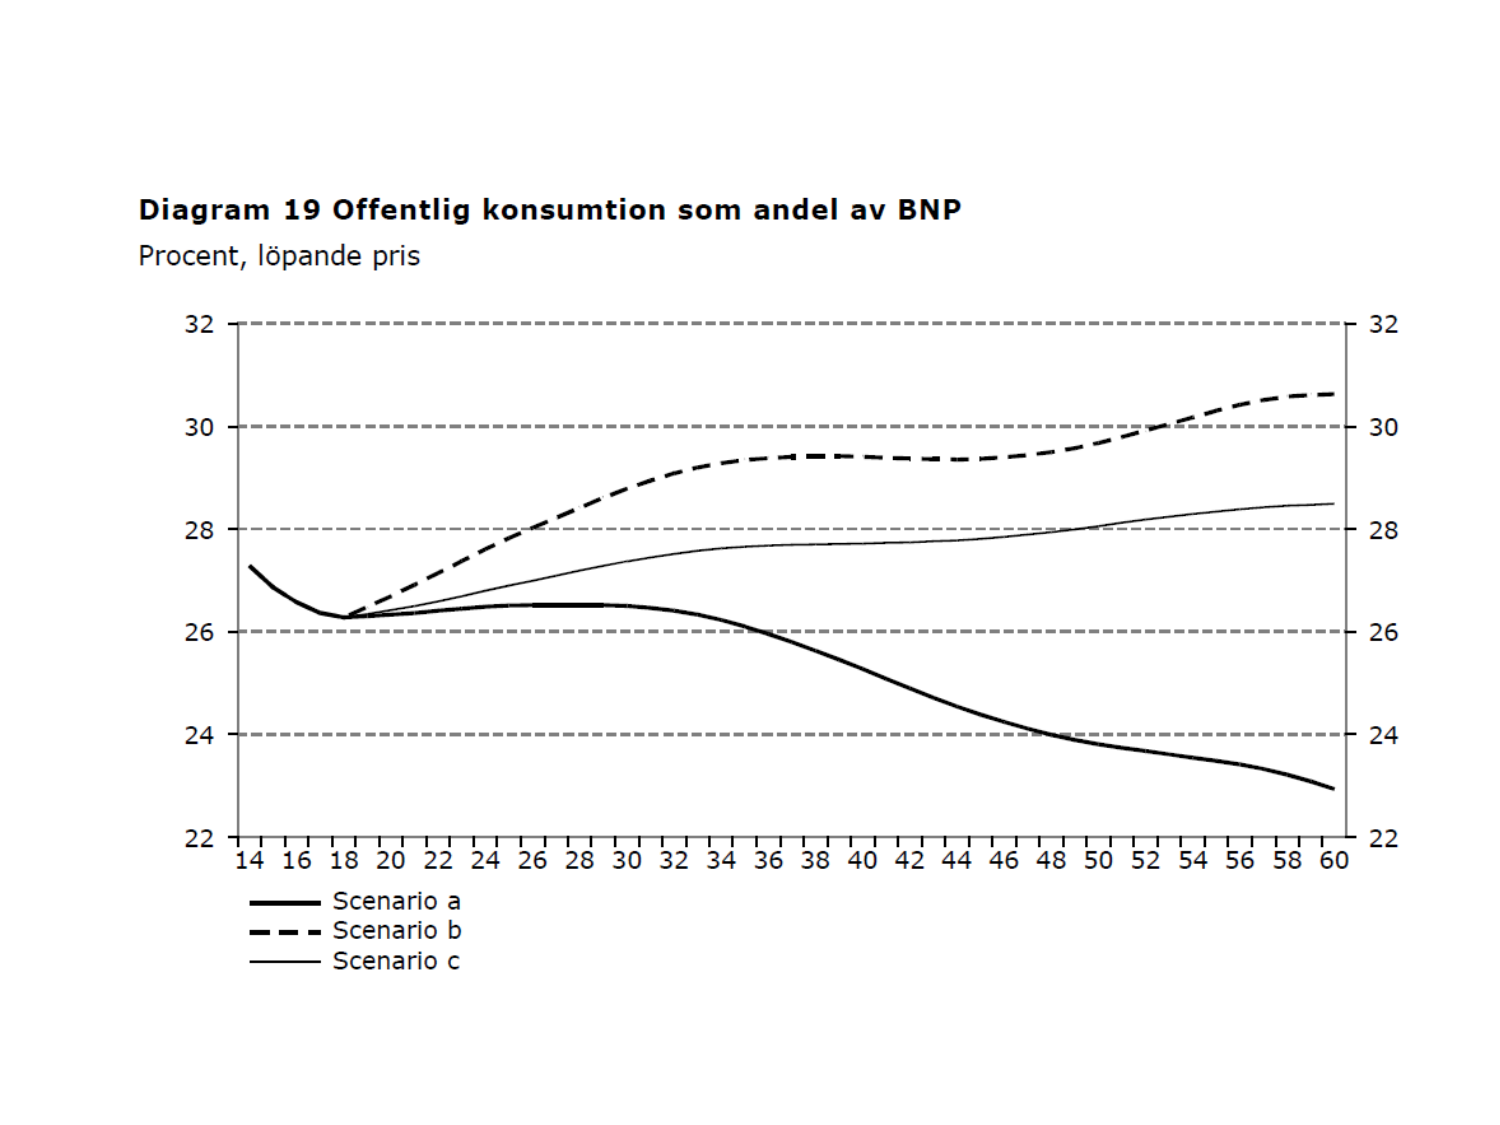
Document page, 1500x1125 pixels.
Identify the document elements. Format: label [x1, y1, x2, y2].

list [88, 184, 1459, 994]
